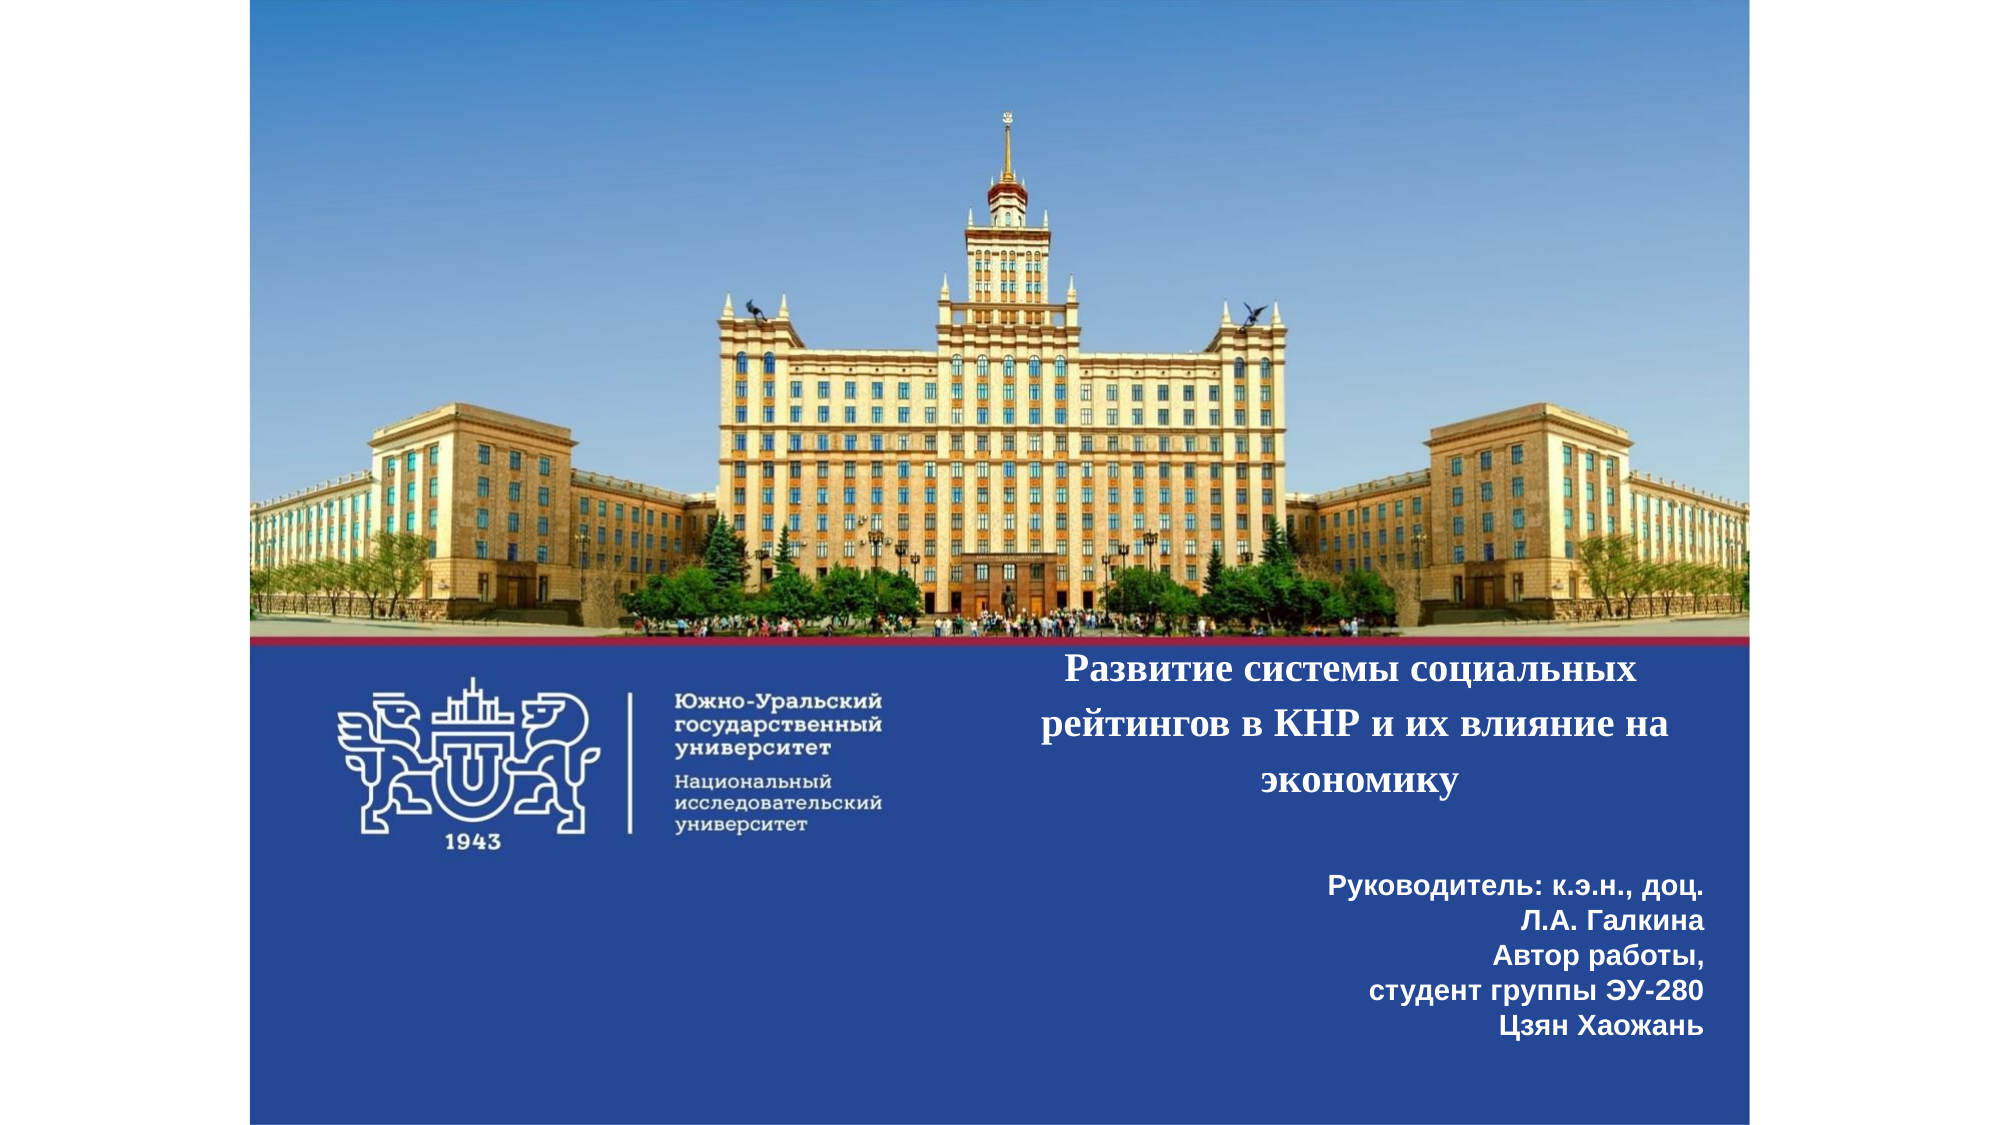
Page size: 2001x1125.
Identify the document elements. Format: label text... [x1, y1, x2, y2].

text_box Развитие системы социальных рейтингов в КНР и их влияние на экономику Руководитель: к.э.н., доц. Л.А. Галкина Автор работы, студент группы ЭУ-280 Цзян Хаожань [1036, 631, 1706, 1042]
text_box [249, 0, 1750, 1125]
